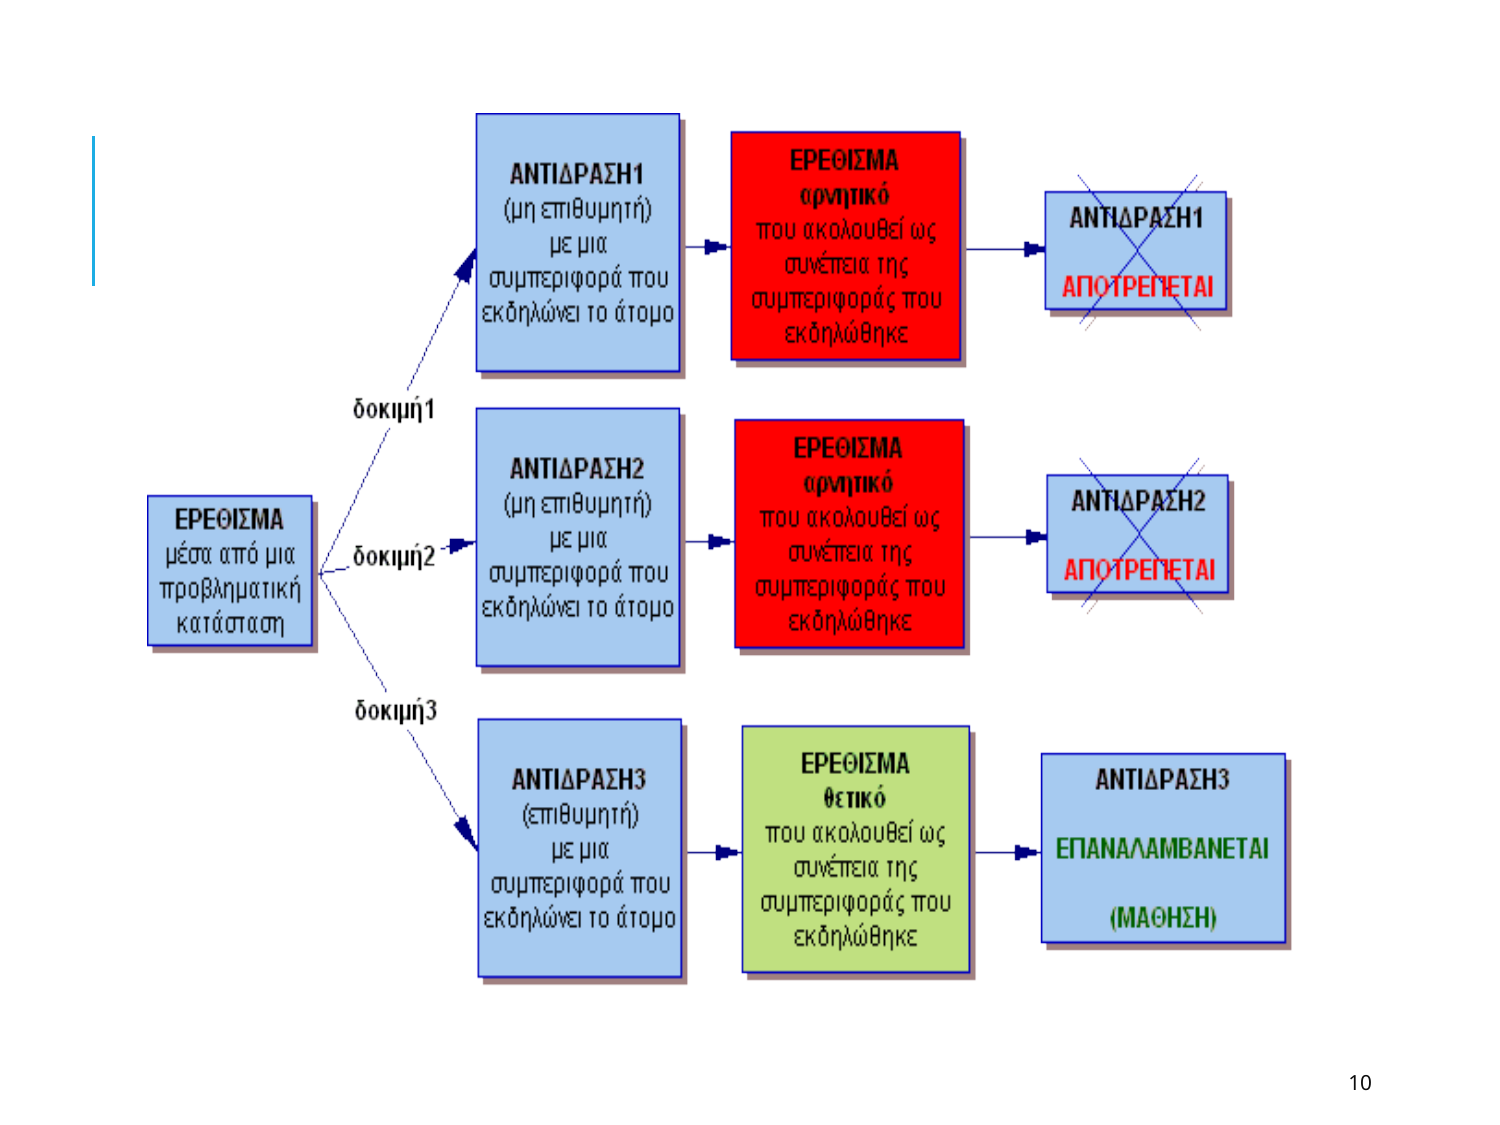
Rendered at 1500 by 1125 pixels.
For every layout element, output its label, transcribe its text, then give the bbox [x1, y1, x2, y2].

slide_number 10 [1333, 1061, 1454, 1107]
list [147, 113, 1294, 988]
